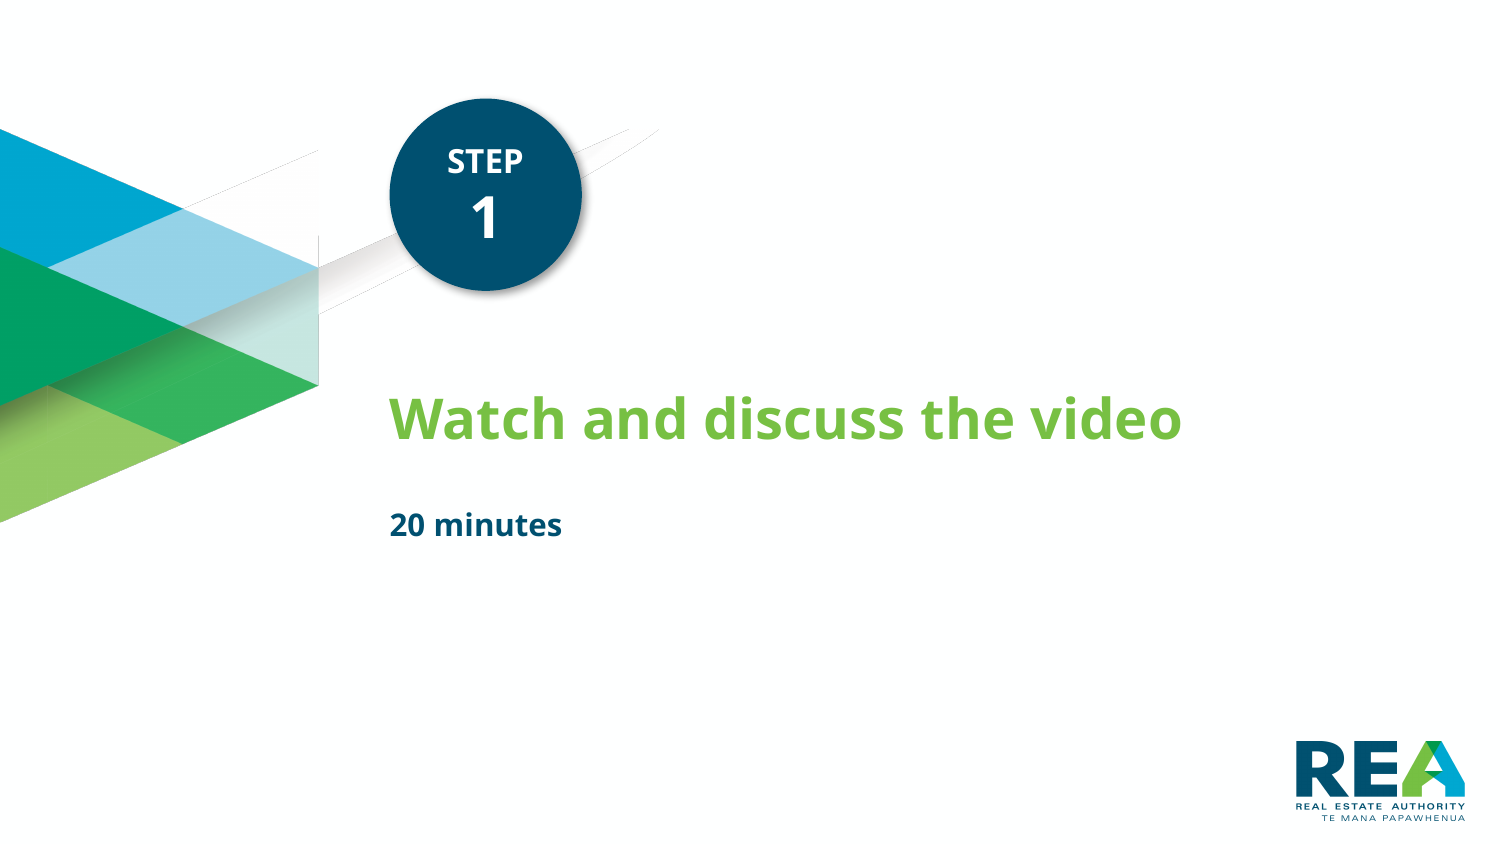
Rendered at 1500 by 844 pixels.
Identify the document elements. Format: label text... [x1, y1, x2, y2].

list 20 minutes [374, 449, 1500, 634]
text_box STEP 1 [388, 97, 583, 292]
picture [558, 129, 659, 261]
picture [0, 129, 413, 565]
title Watch and discuss the video [374, 261, 1500, 449]
picture [1290, 738, 1471, 824]
